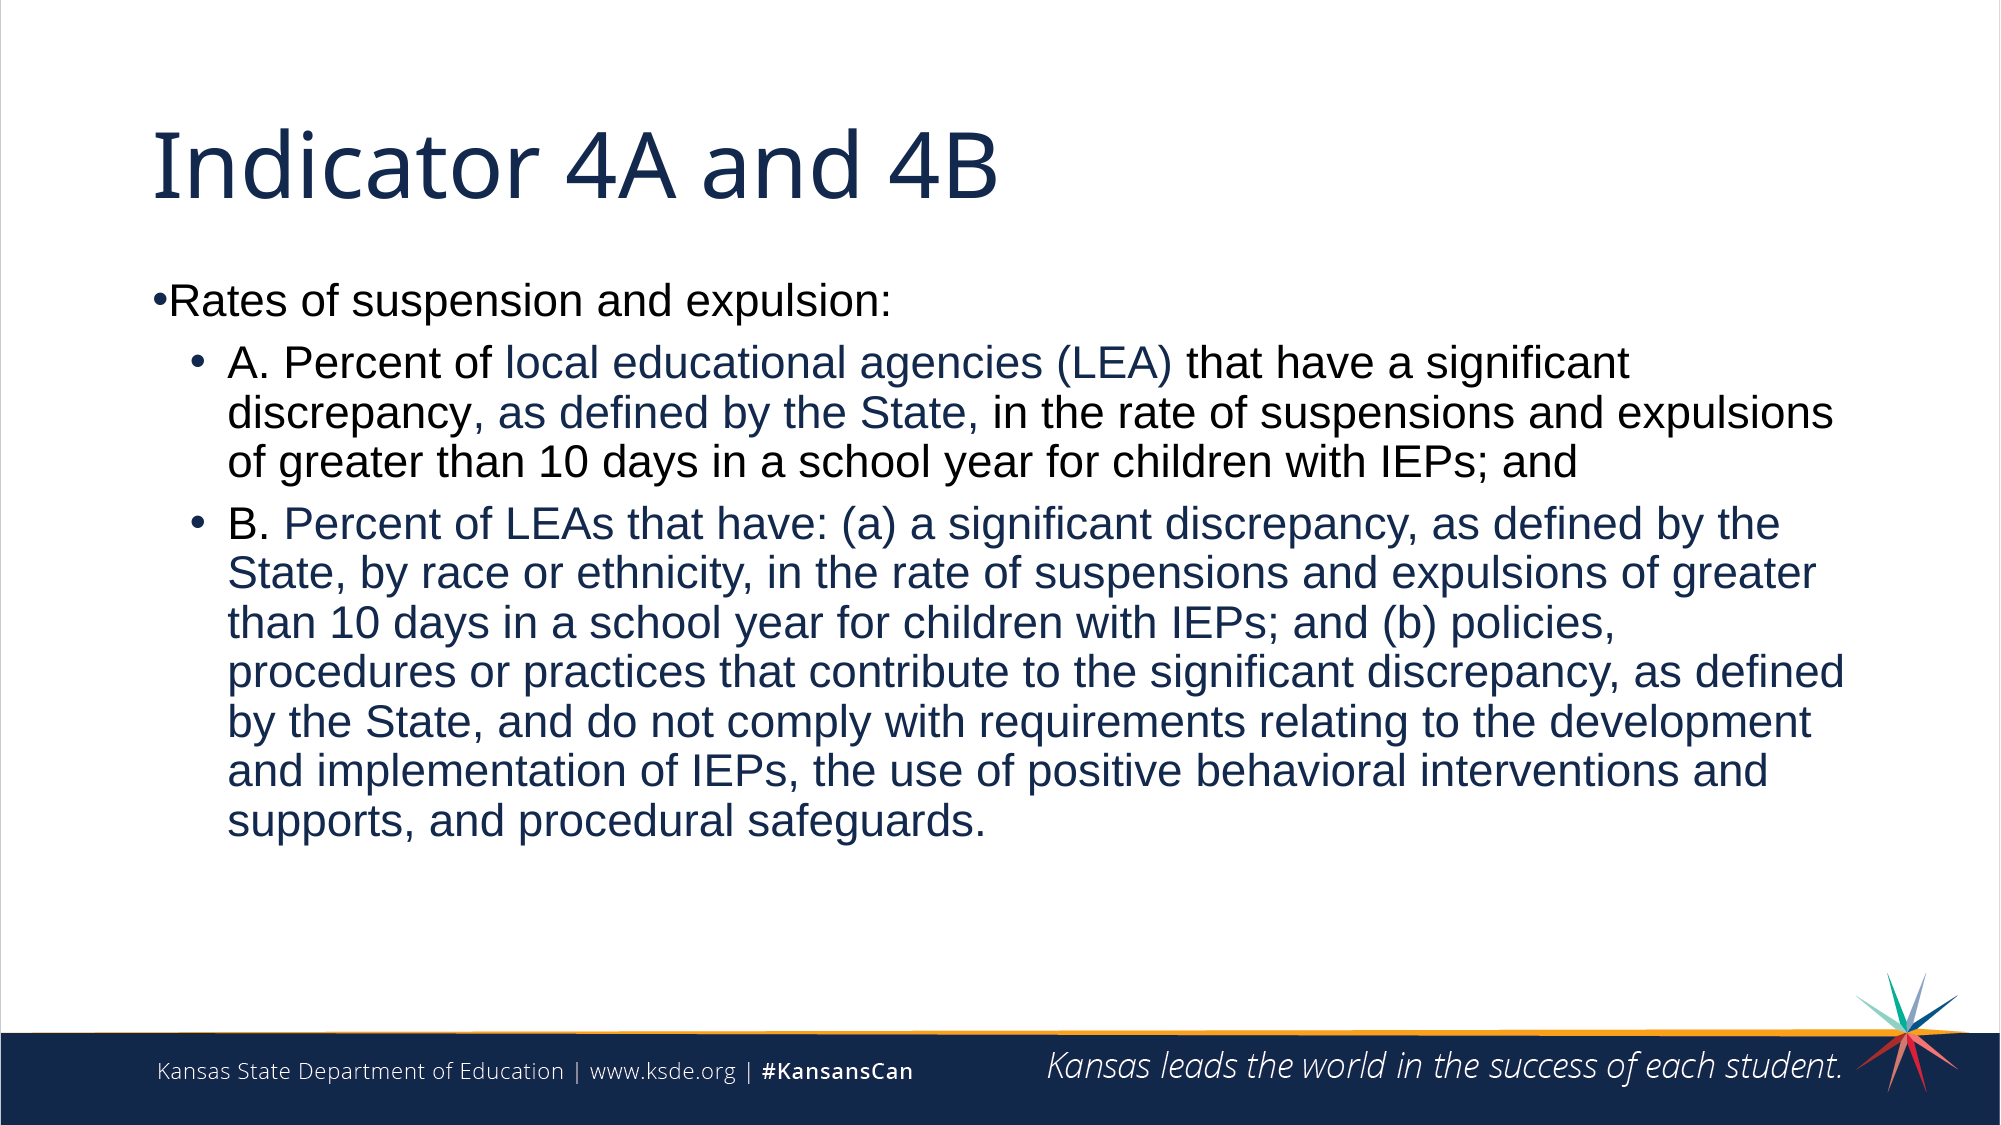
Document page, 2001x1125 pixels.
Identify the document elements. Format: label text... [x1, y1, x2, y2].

title Indicator 4A and 4B [137, 59, 1863, 278]
picture [0, 0, 2000, 1125]
list Rates of suspension and expulsion: A. Percent of local educational agencies (LEA) that have a significant discrepancy, as defined by the State, in the rate of suspensions and expulsions of greater than 10 days in a school year for children with IEPs; and B. Percent of LEAs that have: (a) a significant discrepancy, as defined by the State, by race or ethnicity, in the rate of suspensions and expulsions of greater than 10 days in a school year for children with IEPs; and (b) policies, procedures or practices that contribute to the significant discrepancy, as defined by the State, and do not comply with requirements relating to the development and implementation of IEPs, the use of positive behavioral interventions and supports, and procedural safeguards. [137, 278, 1863, 1014]
